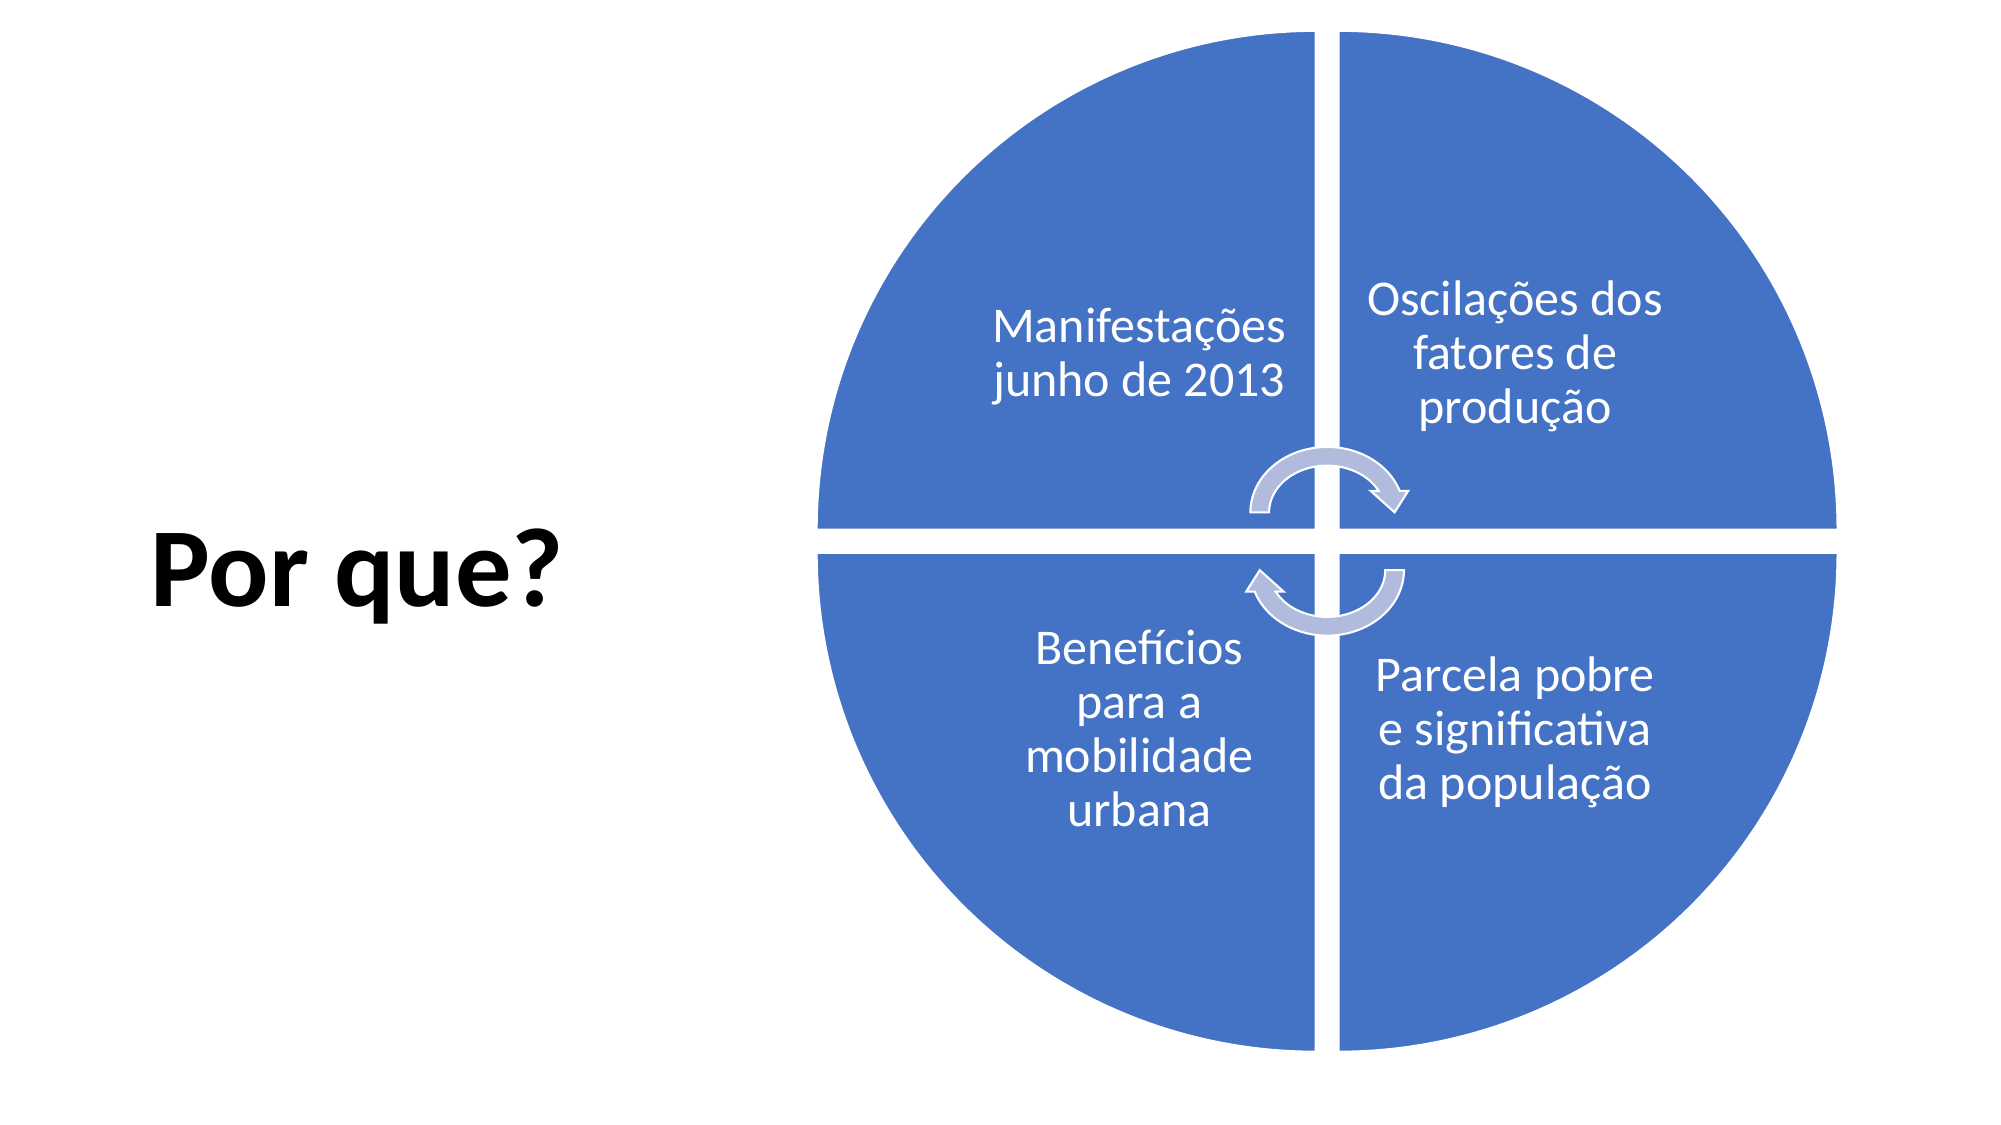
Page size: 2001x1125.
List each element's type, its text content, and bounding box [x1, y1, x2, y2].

text_box Por que? [66, 486, 273, 637]
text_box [273, 0, 2000, 1118]
